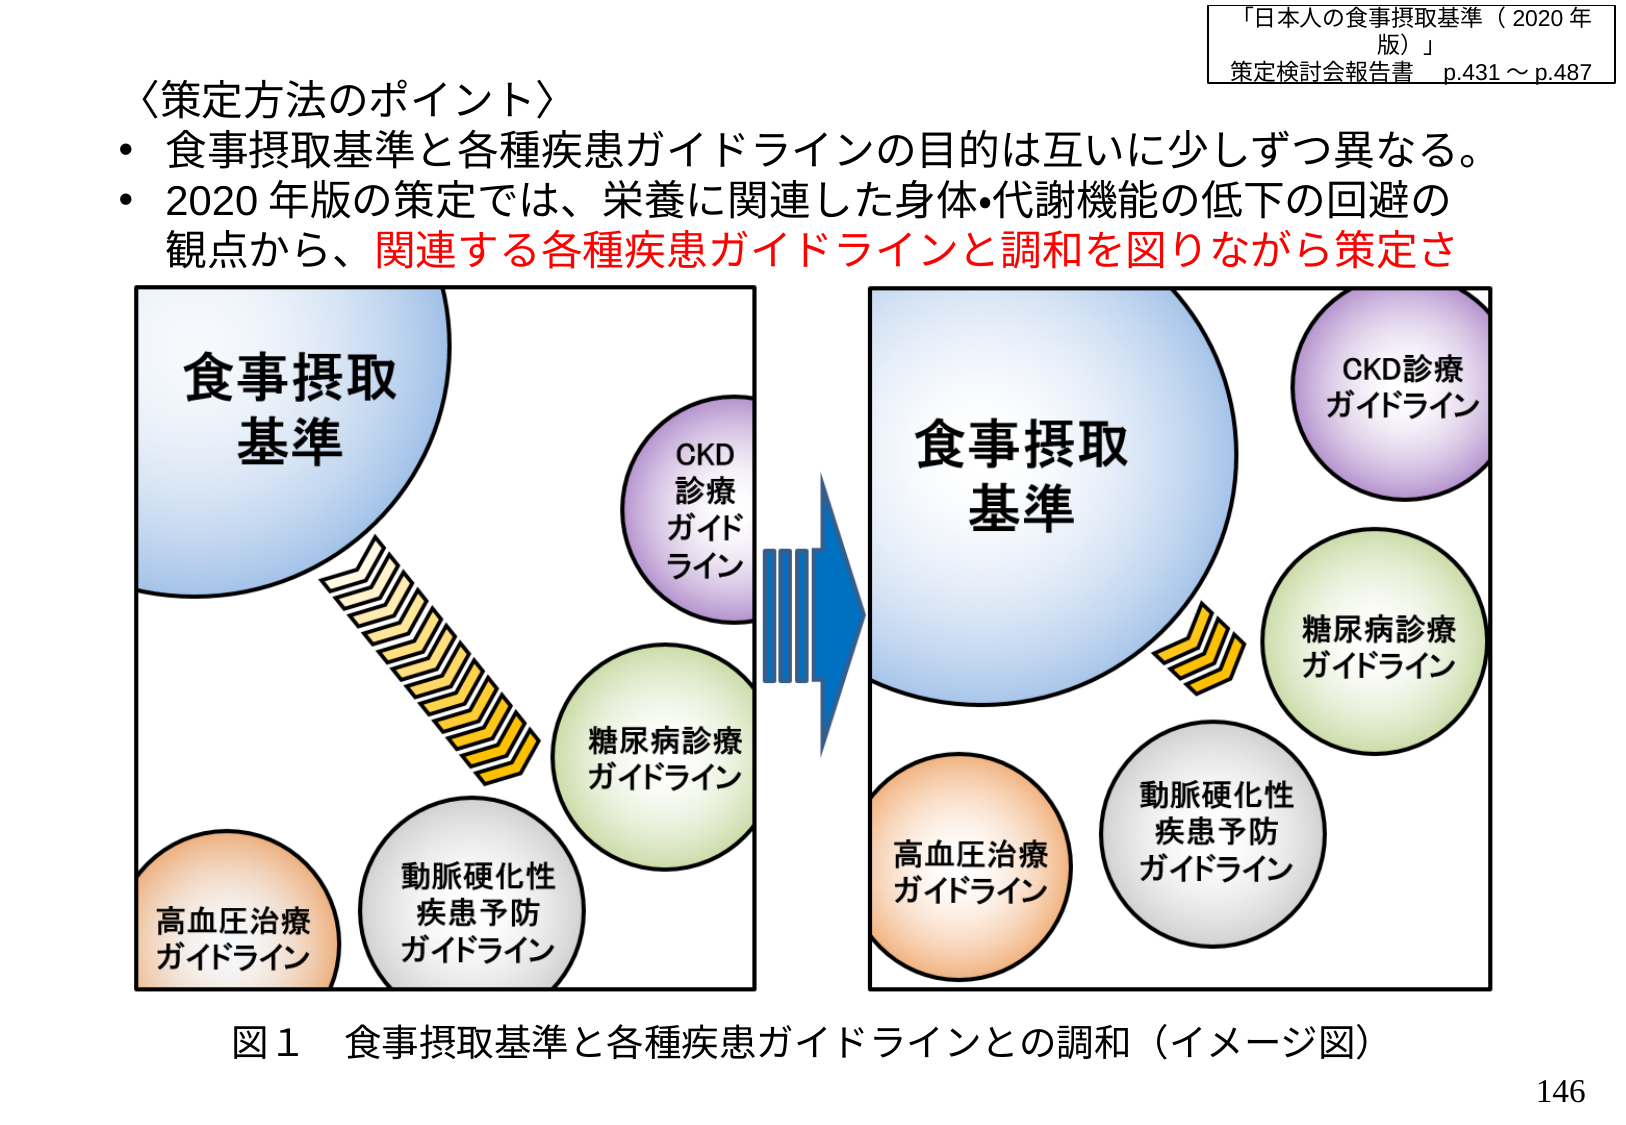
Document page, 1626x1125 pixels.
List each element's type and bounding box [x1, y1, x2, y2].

text_box [103, 4, 1617, 332]
text_box [217, 1011, 1409, 1072]
picture [119, 278, 1506, 996]
slide_number [1221, 1059, 1602, 1120]
